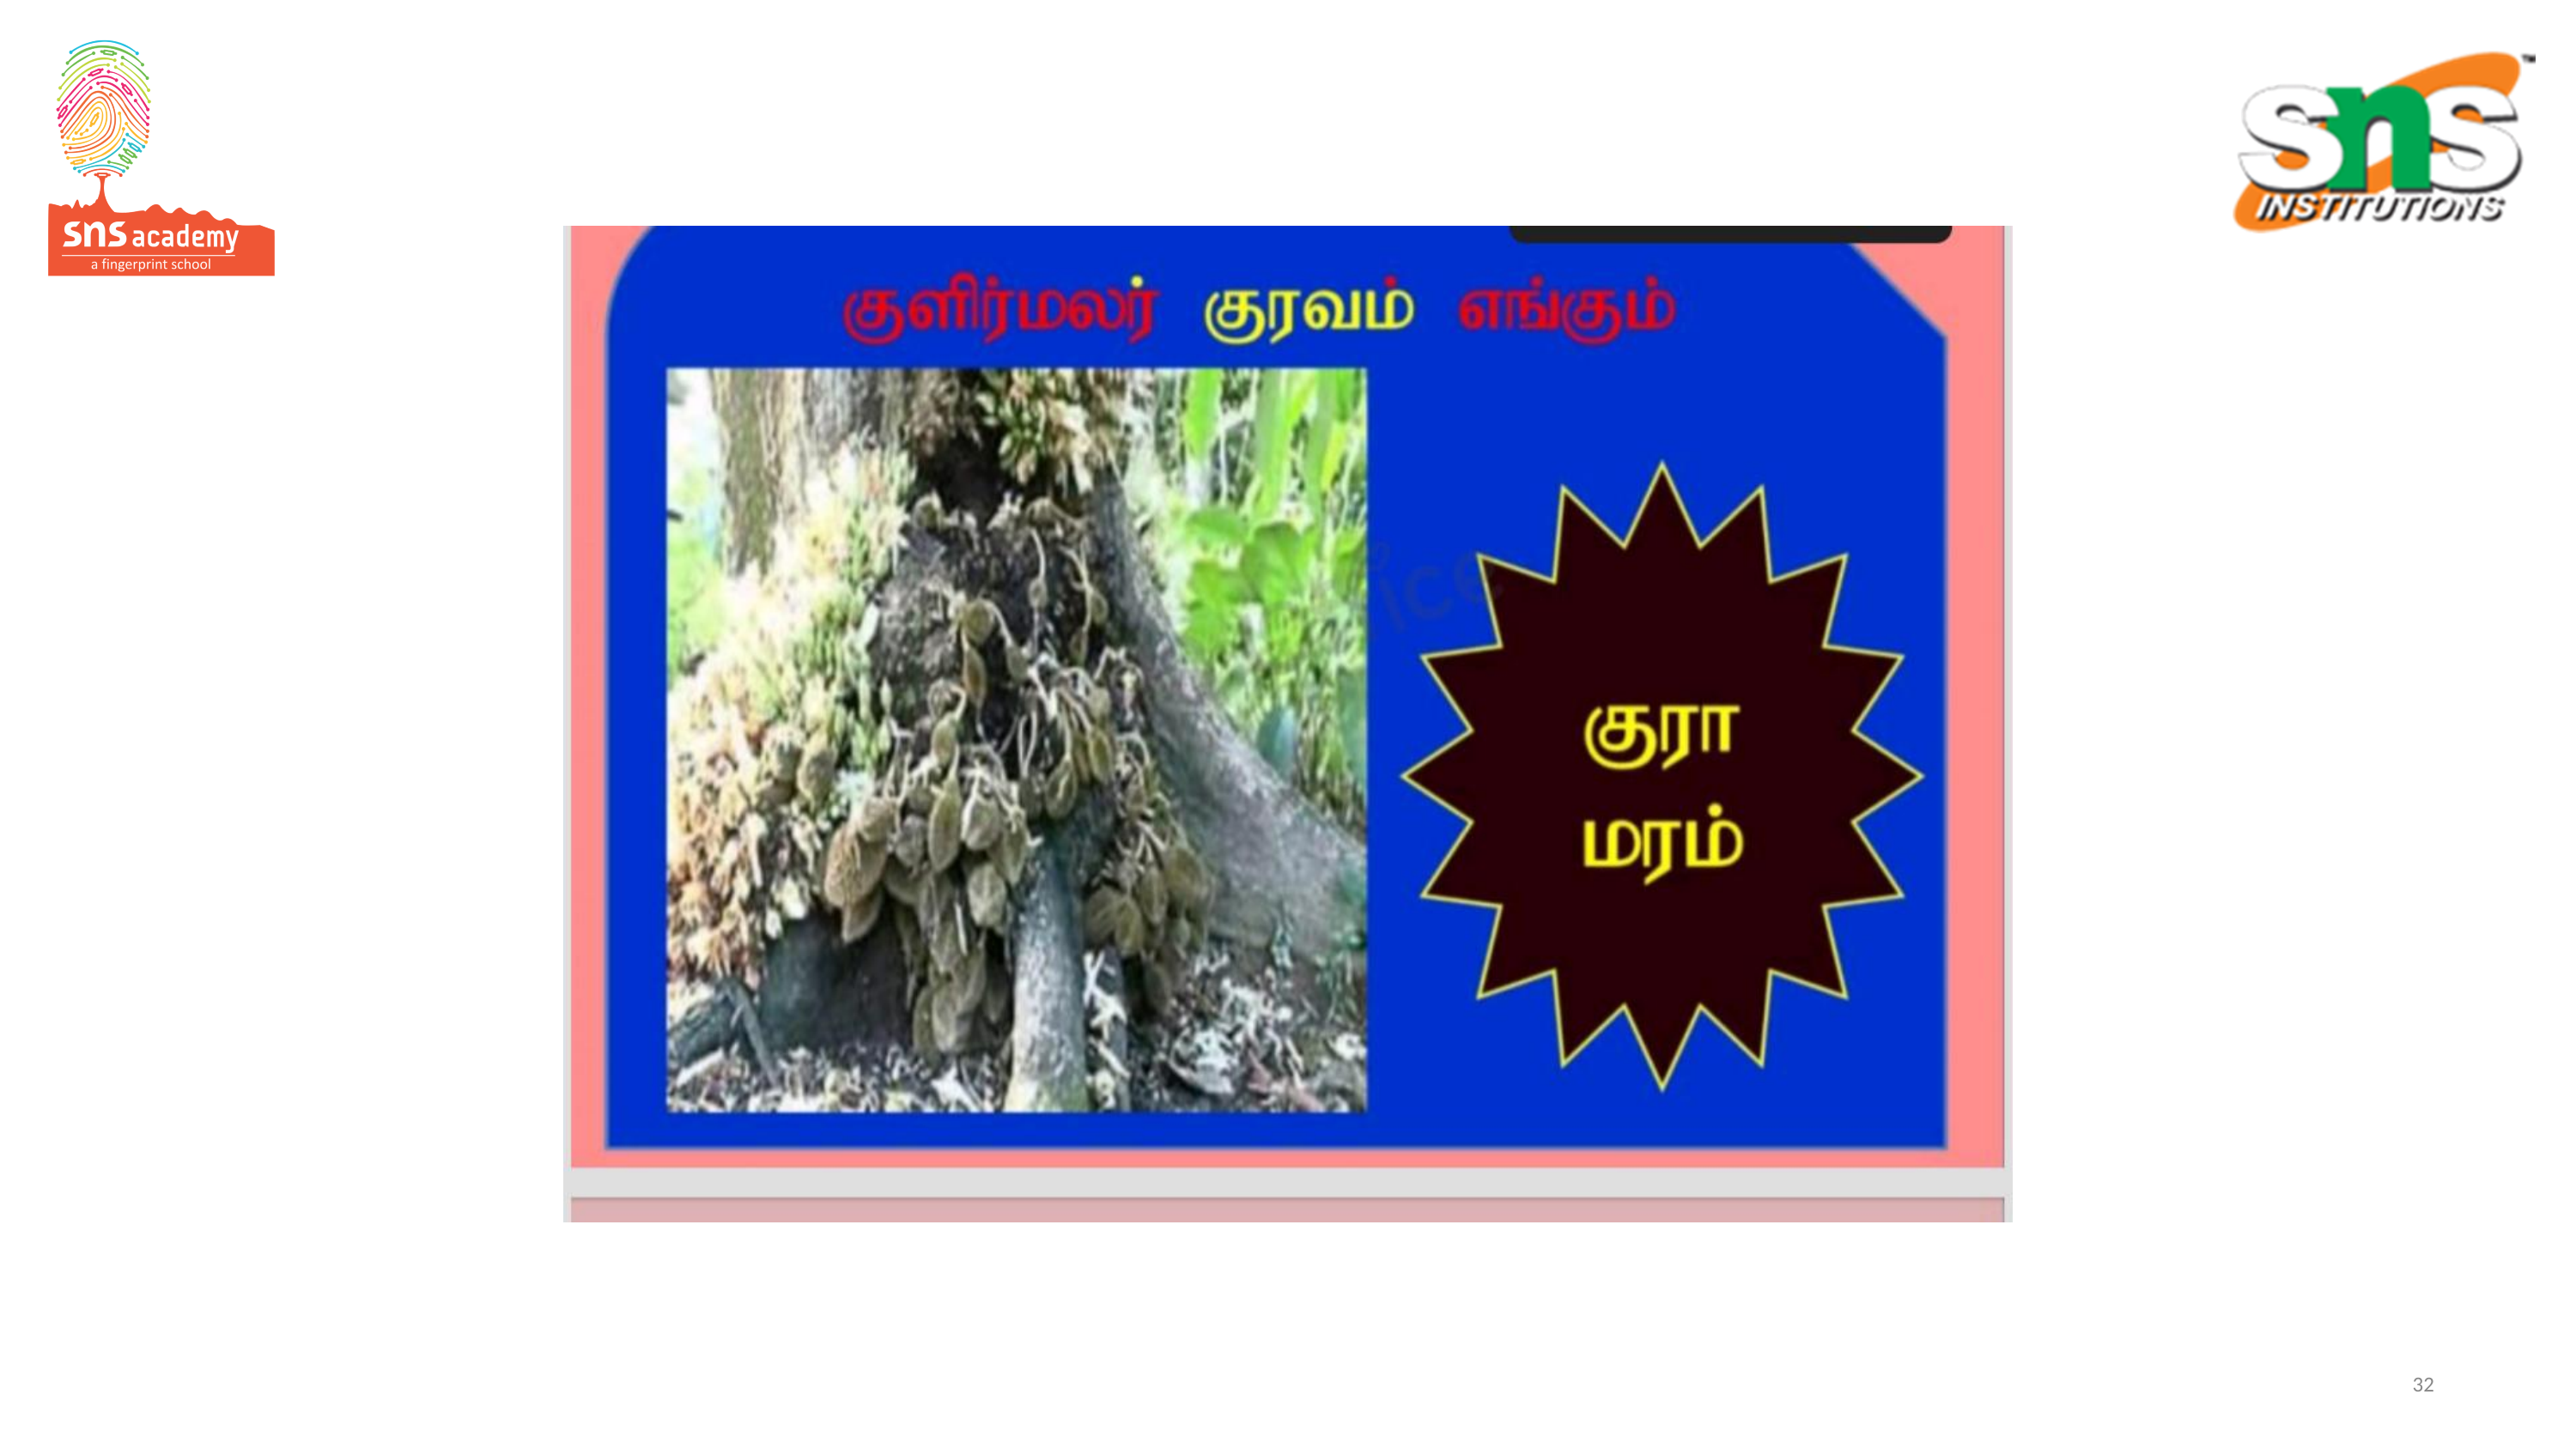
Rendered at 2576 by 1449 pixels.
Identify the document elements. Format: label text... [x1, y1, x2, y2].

slide_number 32 [2146, 1357, 2447, 1410]
picture [563, 226, 2013, 1222]
picture [38, 33, 280, 285]
picture [2233, 50, 2536, 233]
